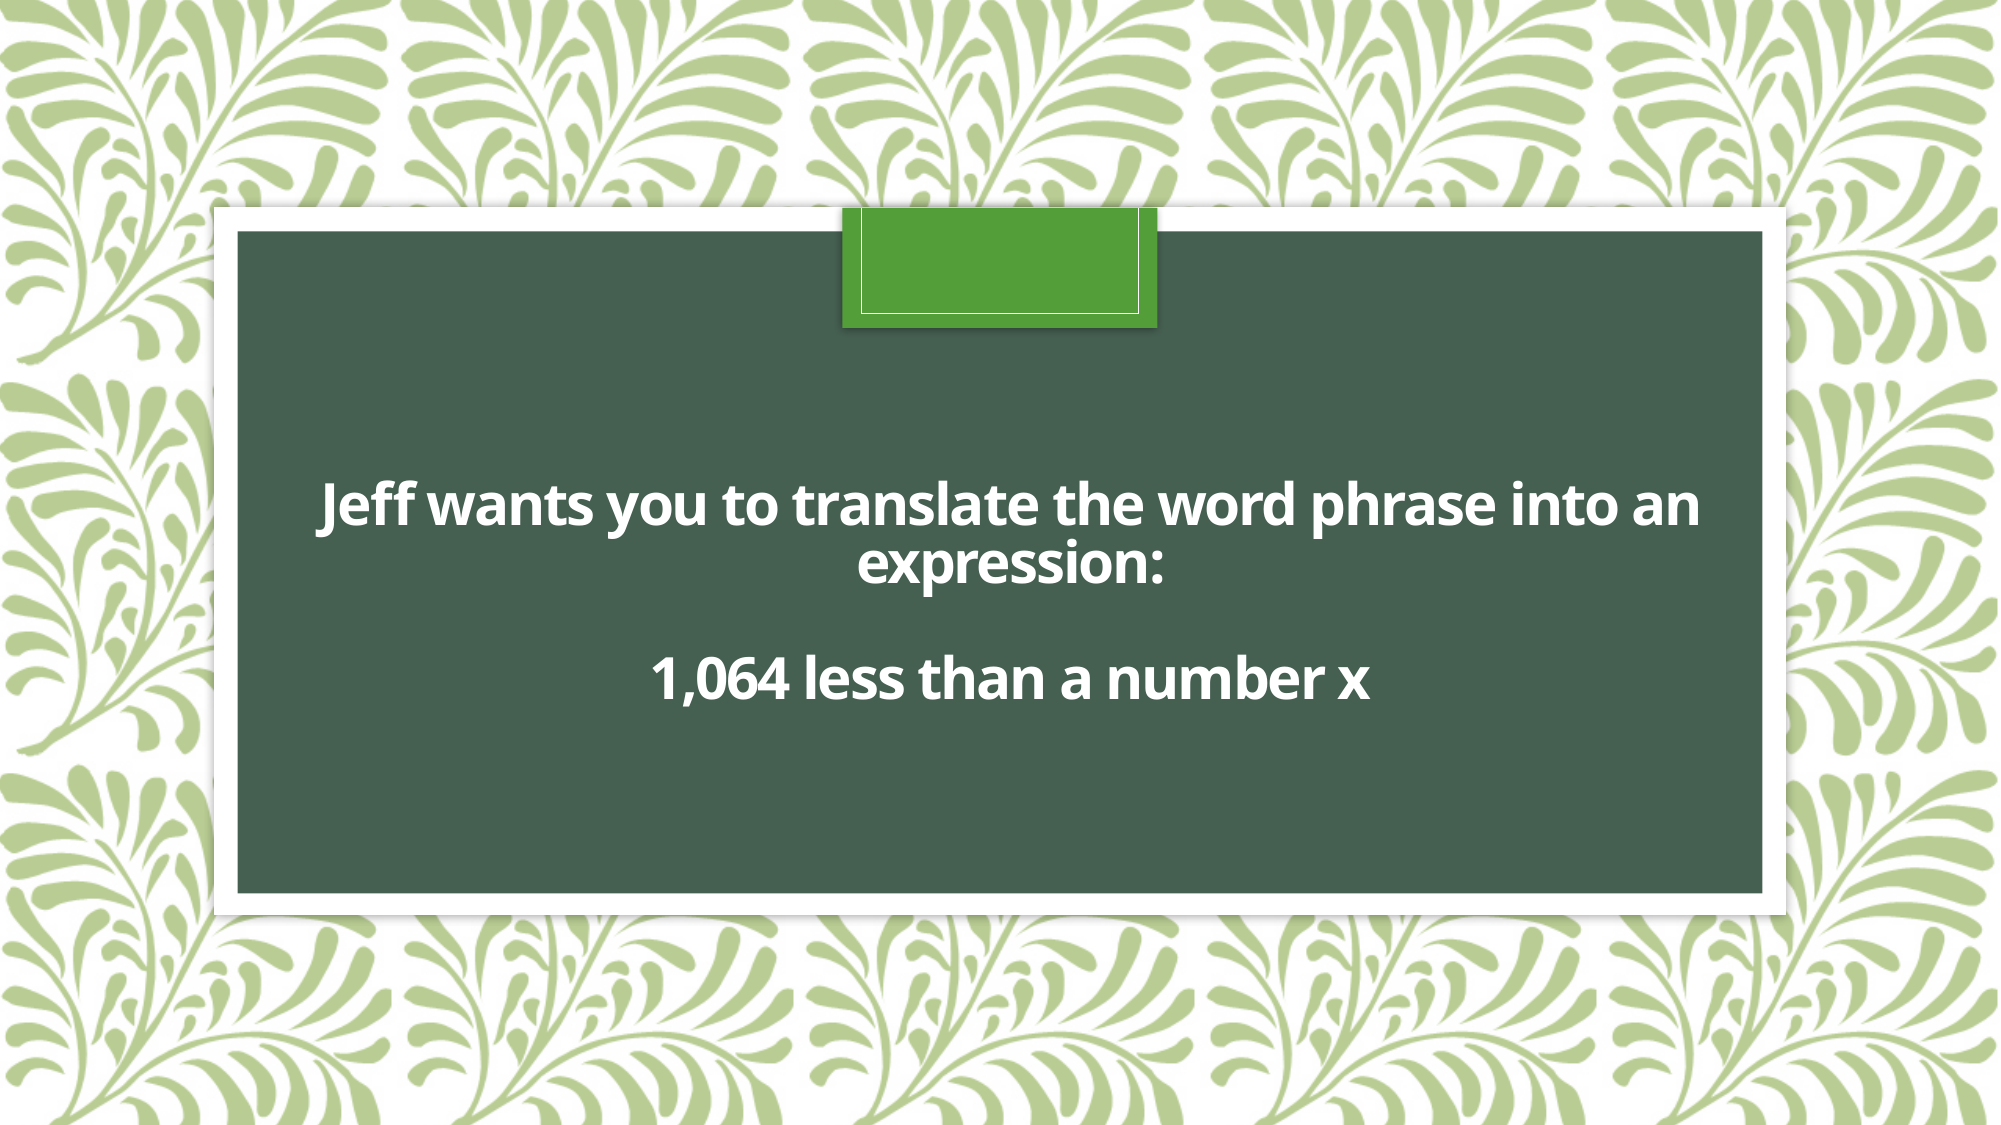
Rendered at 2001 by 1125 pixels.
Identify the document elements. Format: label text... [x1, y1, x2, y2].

title Jeff wants you to translate the word phrase into an expression: 1,064 less than a number x [266, 418, 1755, 844]
